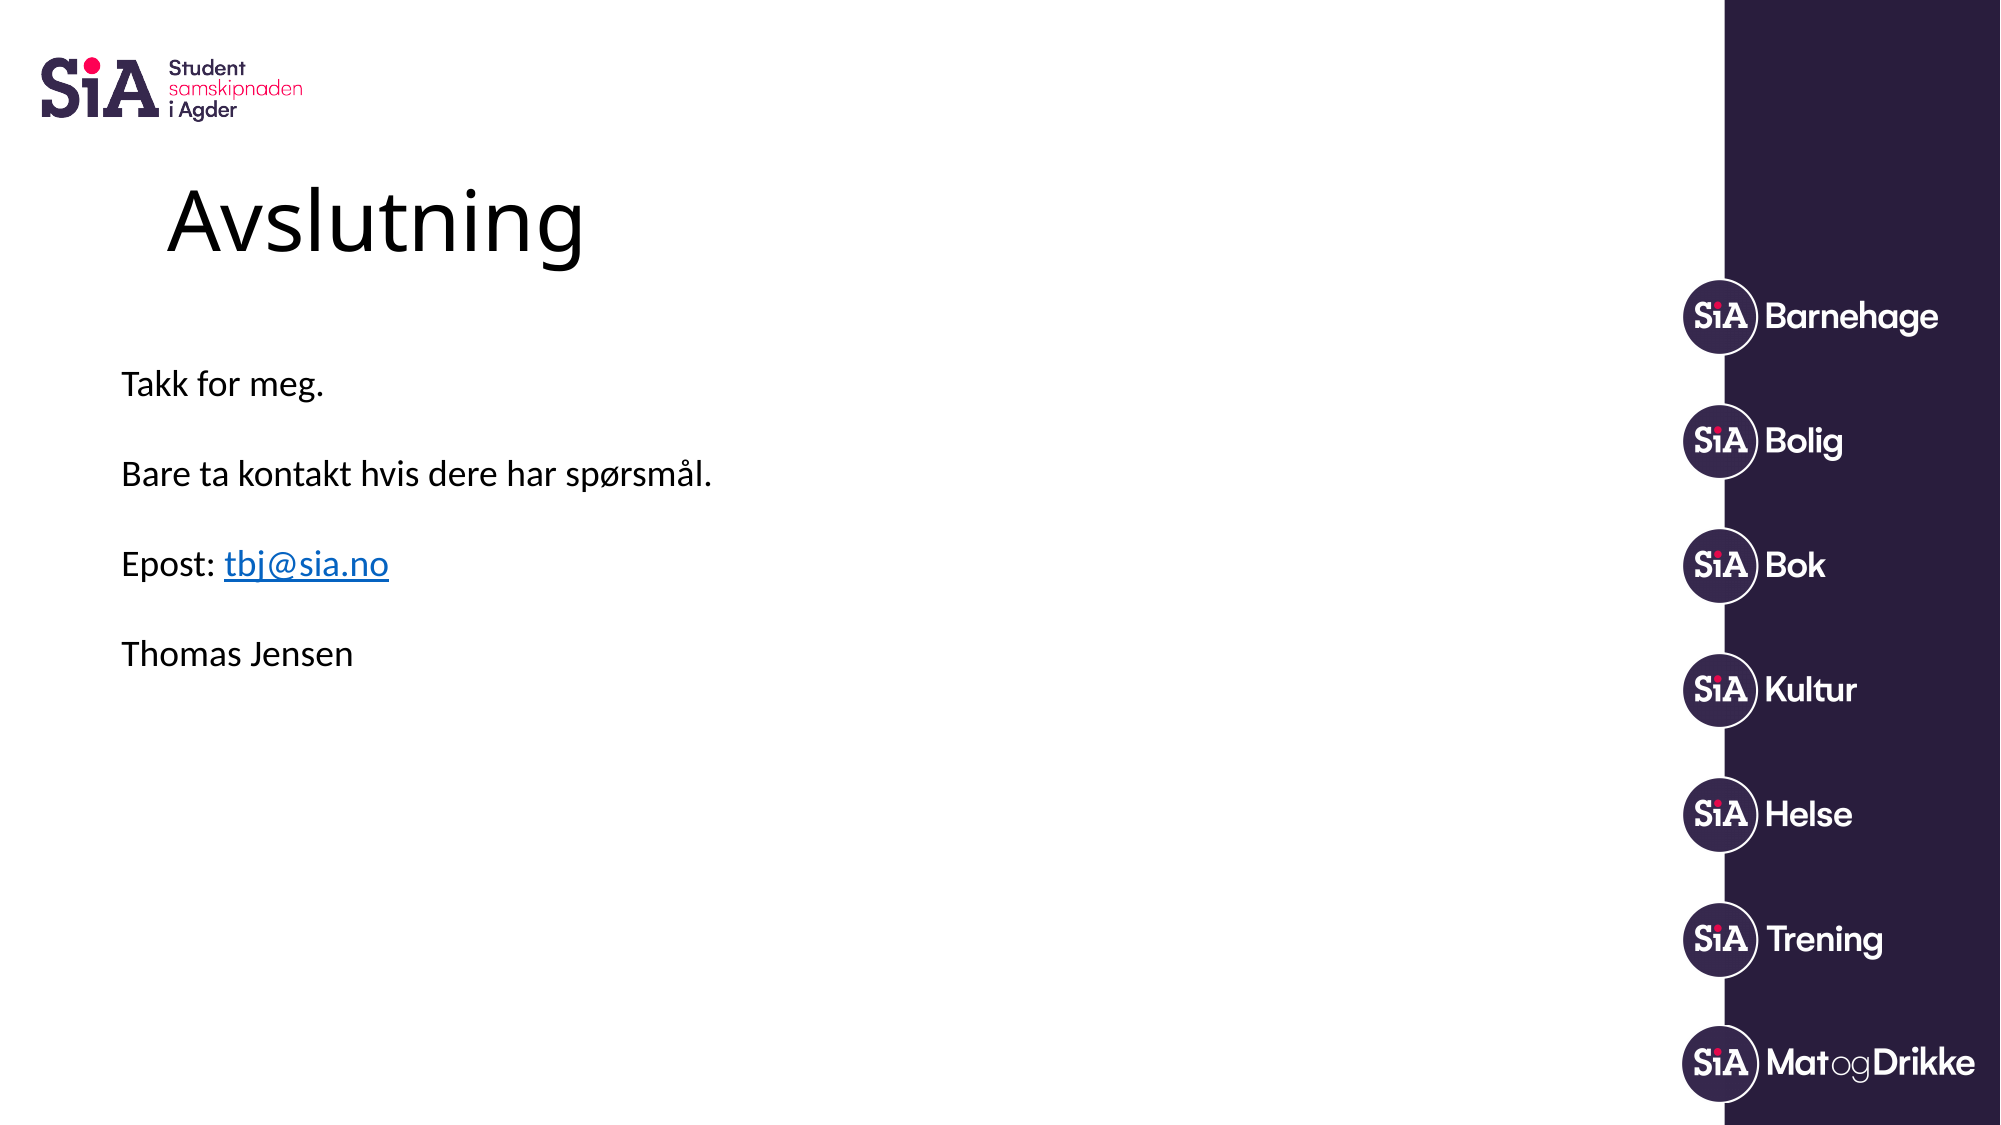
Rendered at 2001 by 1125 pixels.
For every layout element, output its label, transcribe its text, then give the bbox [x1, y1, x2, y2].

picture [1681, 901, 1882, 979]
picture [1681, 278, 1938, 356]
text_box Takk for meg. Bare ta kontakt hvis dere har spørsmål. Epost: tbj@sia.no Thomas Jensen [106, 351, 1247, 682]
picture [1681, 403, 1842, 480]
title Avslutning [152, 170, 1619, 278]
picture [1681, 527, 1826, 605]
picture [1681, 776, 1852, 854]
picture [1681, 1025, 1976, 1103]
picture [41, 57, 302, 122]
picture [1681, 652, 1857, 729]
